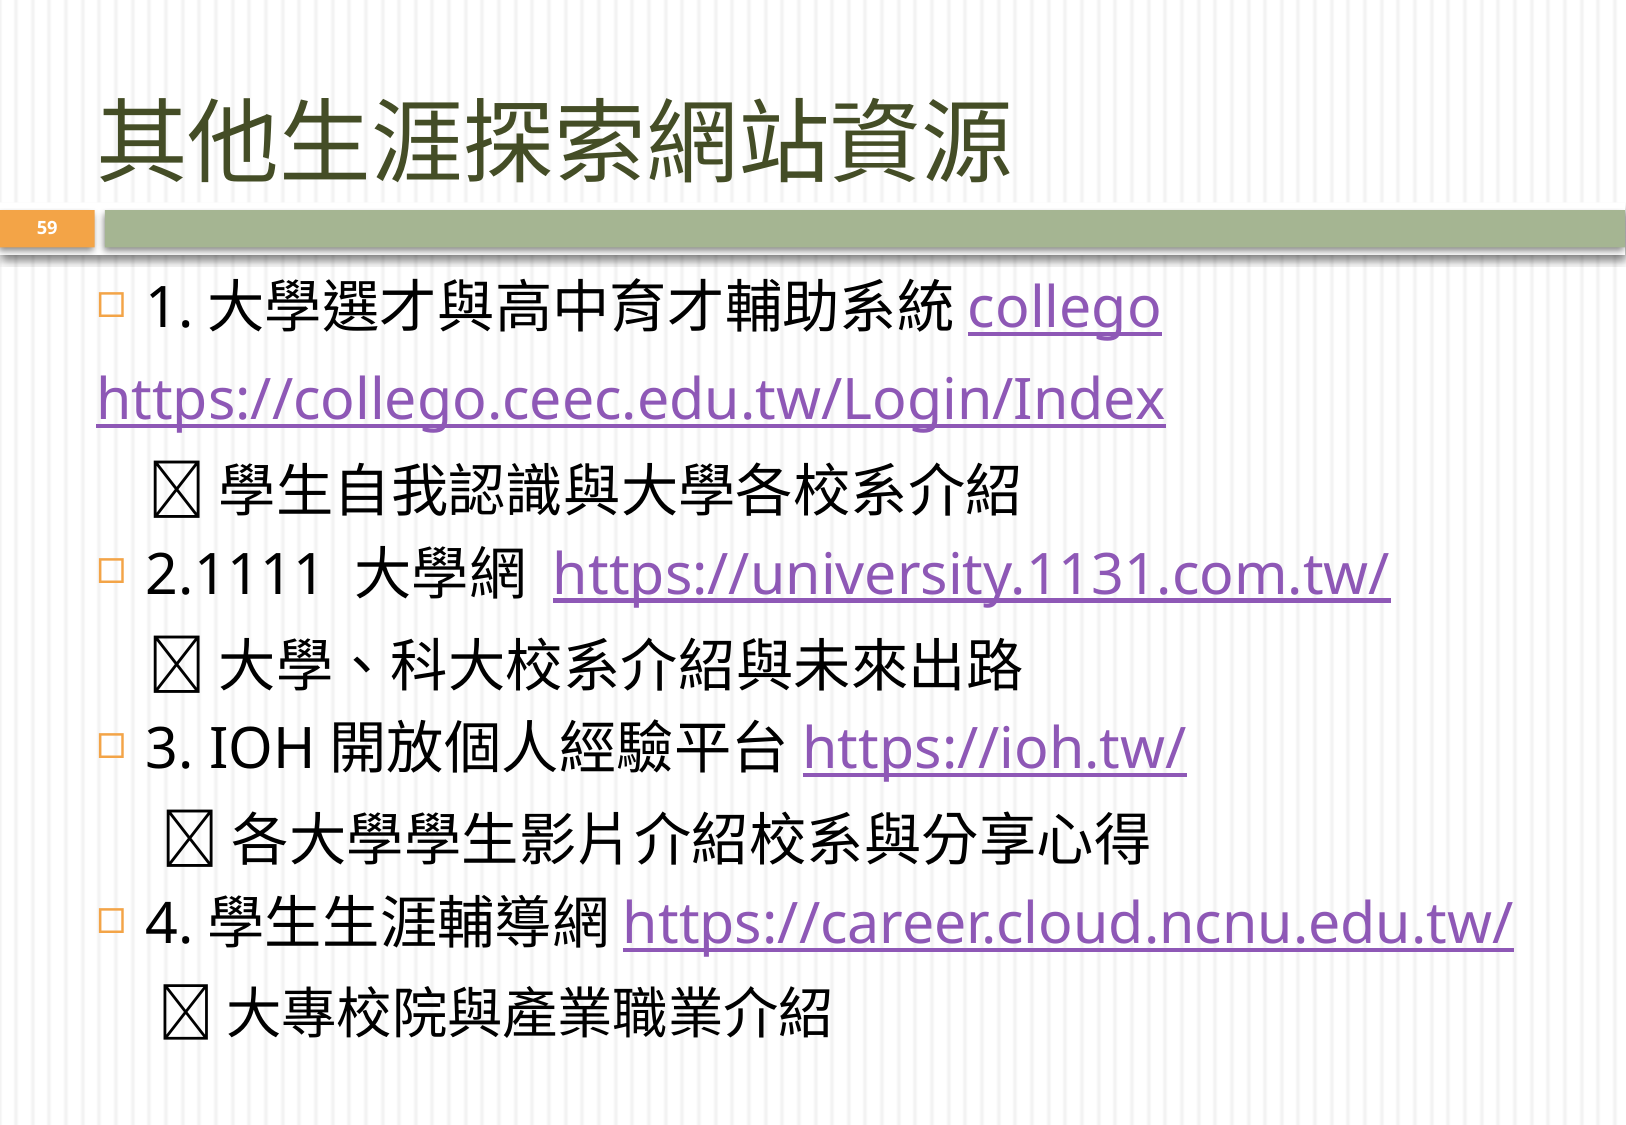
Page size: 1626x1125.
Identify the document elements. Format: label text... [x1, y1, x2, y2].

list 1.大學選才與高中育才輔助系統collego https://collego.ceec.edu.tw/Login/Index 學生自我認識與大學各校系介紹 2.1111 大學網 https://university.1131.com.tw/ 大學、科大校系介紹與未來出路 3. IOH開放個人經驗平台https://ioh.tw/ 各大學學生影片介紹校系與分享心得 4.學生生涯輔導網https://career.cloud.ncnu.edu.tw/ 大專校院與產業職業介紹 [81, 262, 1540, 1125]
title 其他生涯探索網站資源 [81, 45, 1544, 233]
slide_number 59 [0, 208, 95, 249]
